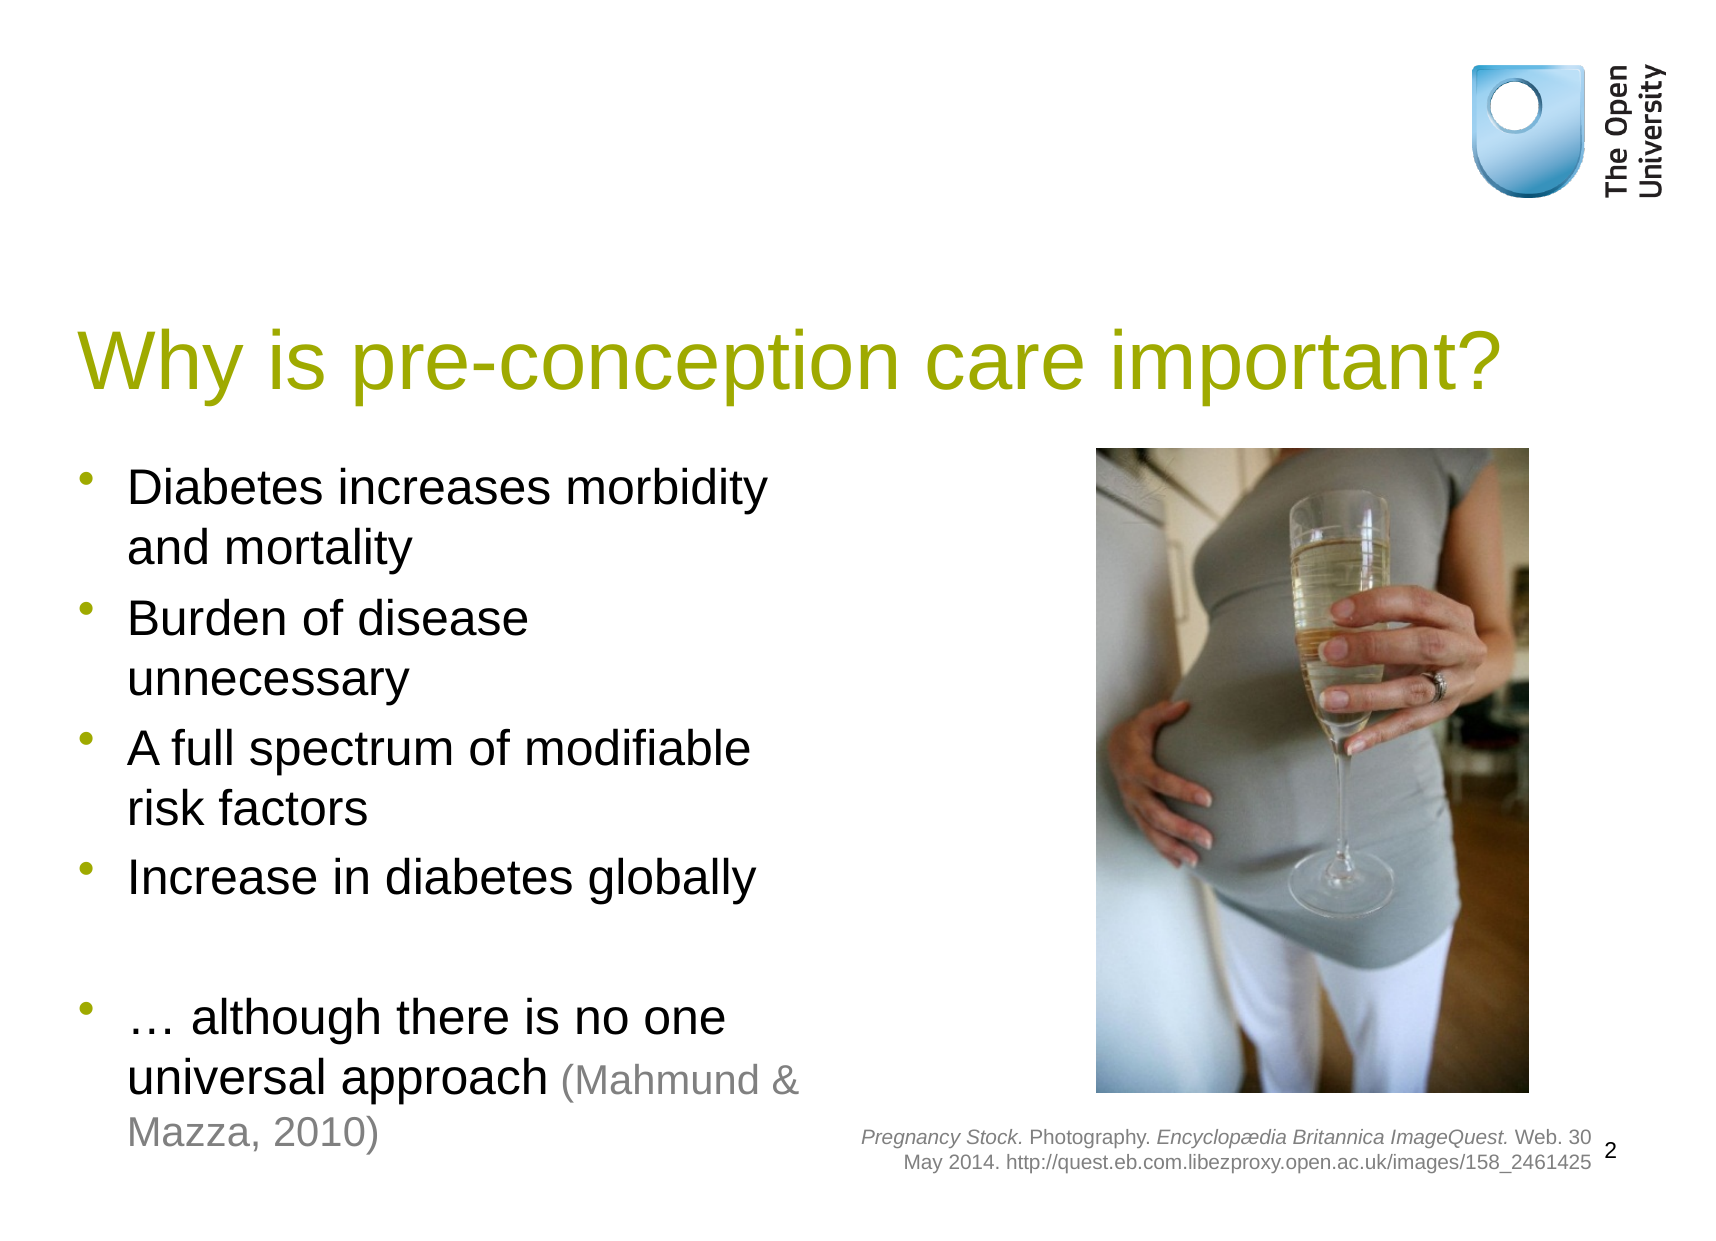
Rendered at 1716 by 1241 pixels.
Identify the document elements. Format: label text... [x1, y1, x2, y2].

picture [1472, 64, 1666, 198]
text_box Pregnancy Stock. Photography. Encyclopædia Britannica ImageQuest. Web. 30 May 2014. http://quest.eb.com.libezproxy.open.ac.uk/images/158_2461425 [815, 1116, 1607, 1181]
title Why is pre-conception care important? [64, 298, 1609, 413]
slide_number 2 [1229, 1129, 1631, 1216]
list Diabetes increases morbidity and mortality Burden of disease unnecessary A full spectrum of modifiable risk factors Increase in diabetes globally … although there is no one universal approach (Mahmund & Mazza, 2010) [64, 448, 825, 1176]
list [1095, 448, 1529, 1093]
